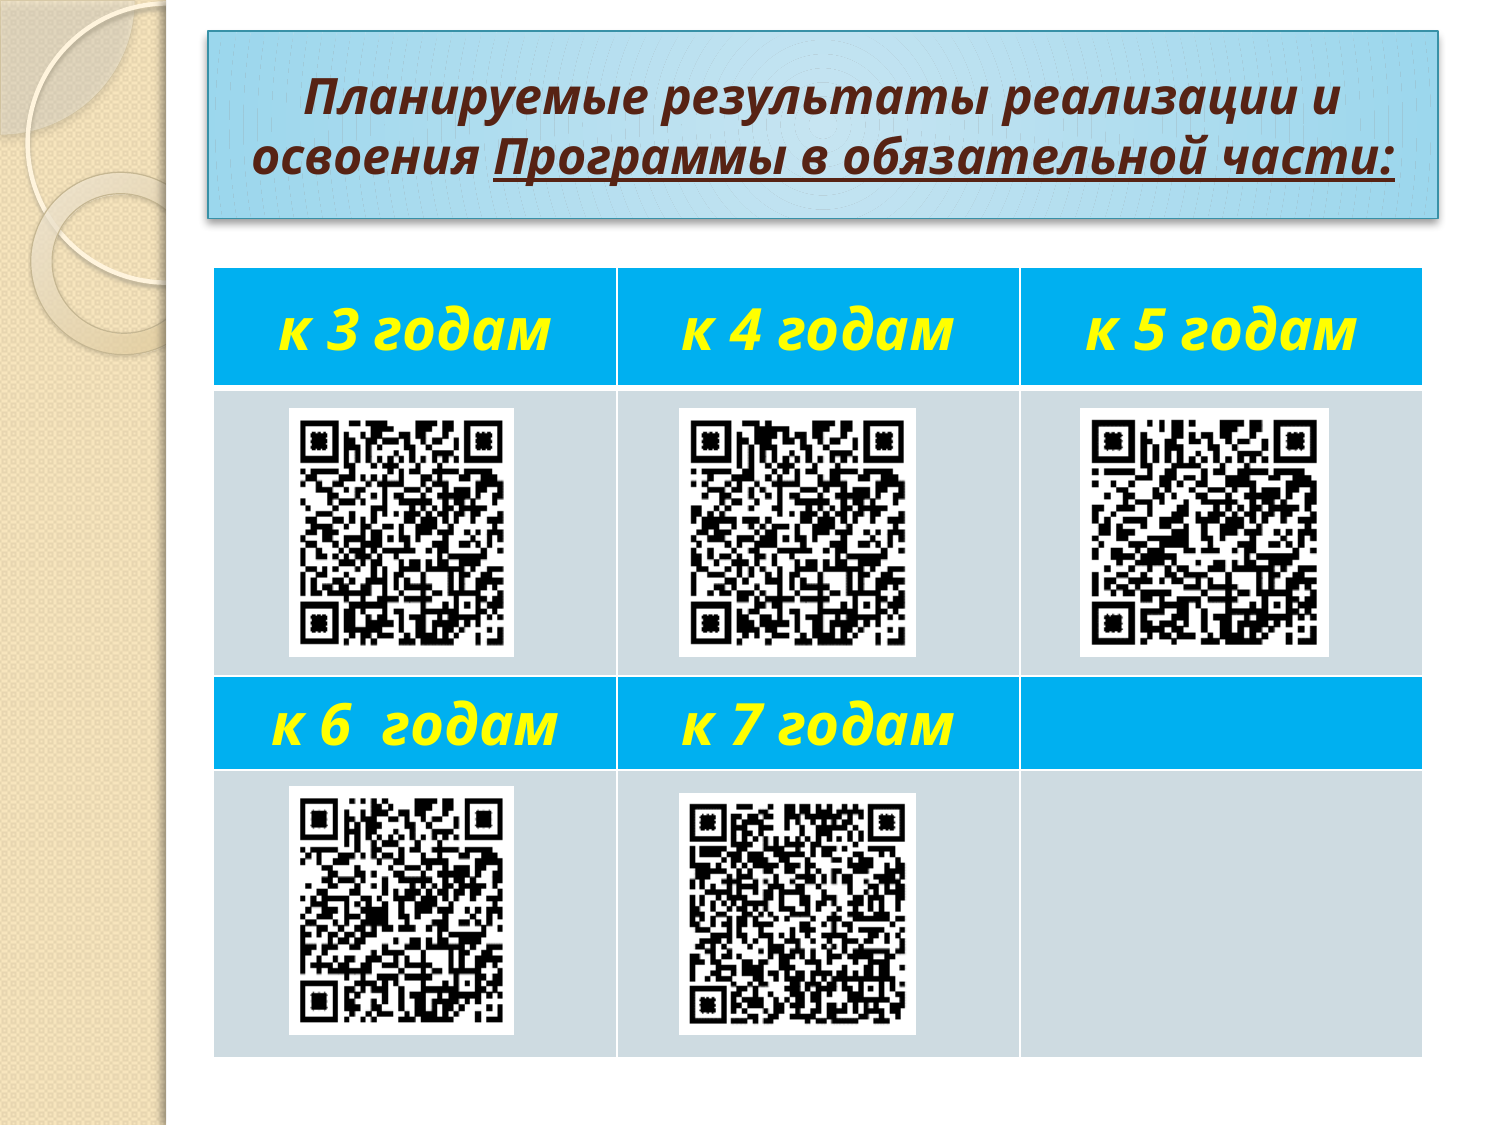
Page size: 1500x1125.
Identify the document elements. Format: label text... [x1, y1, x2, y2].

title Планируемые результаты реализации и освоения Программы в обязательной части: [207, 30, 1439, 219]
table_cell [618, 391, 1019, 675]
picture [288, 786, 514, 1036]
table_header к 4 годам [618, 268, 1019, 385]
table_cell [1021, 677, 1422, 769]
picture [678, 793, 916, 1036]
picture [678, 408, 916, 658]
table_cell к 7 годам [618, 677, 1019, 769]
table_cell [214, 391, 616, 675]
table_cell [618, 771, 1019, 1057]
table_cell к 6 годам [214, 677, 616, 769]
picture [288, 408, 514, 658]
table_cell [1021, 391, 1422, 675]
table_header к 5 годам [1021, 268, 1422, 385]
table_cell [214, 771, 616, 1057]
picture [1080, 408, 1329, 658]
table_cell [1021, 771, 1422, 1057]
table_header к 3 годам [214, 268, 616, 385]
